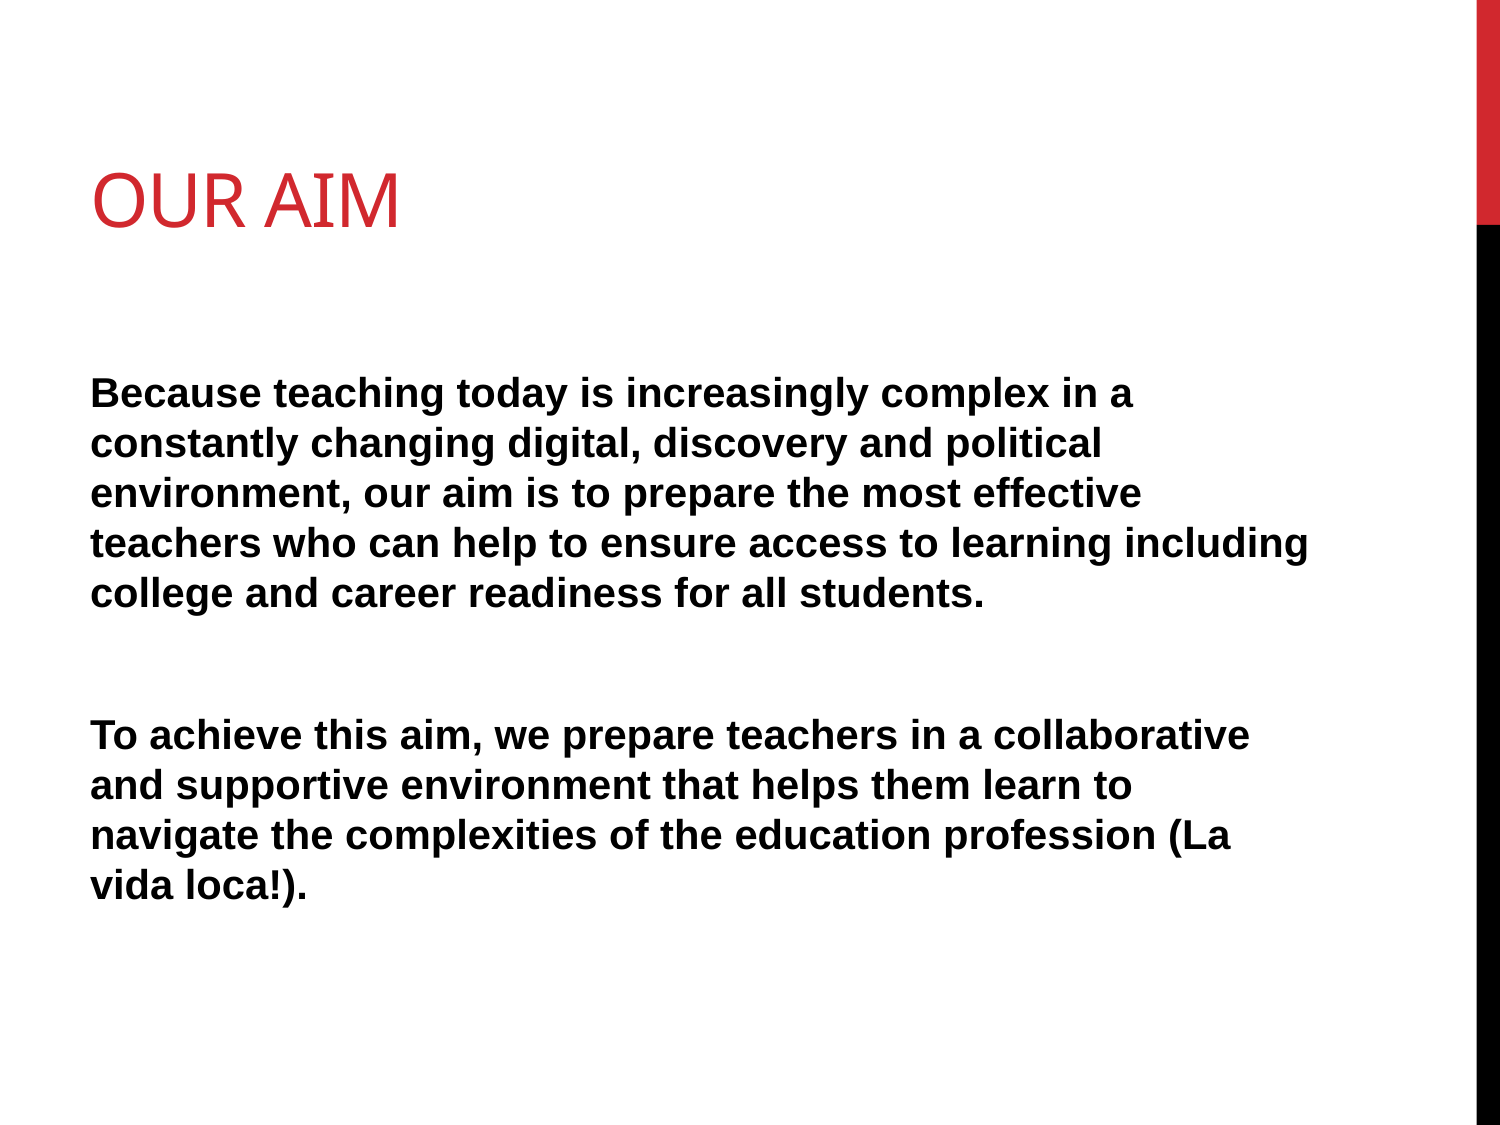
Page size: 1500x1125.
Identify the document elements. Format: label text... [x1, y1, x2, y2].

title Our Aim [75, 25, 1025, 250]
list Because teaching today is increasingly complex in a constantly changing digital, discovery and political environment, our aim is to prepare the most effective teachers who can help to ensure access to learning including college and career readiness for all students. To achieve this aim, we prepare teachers in a collaborative and supportive environment that helps them learn to navigate the complexities of the education profession (La vida loca!). [75, 287, 1325, 1005]
